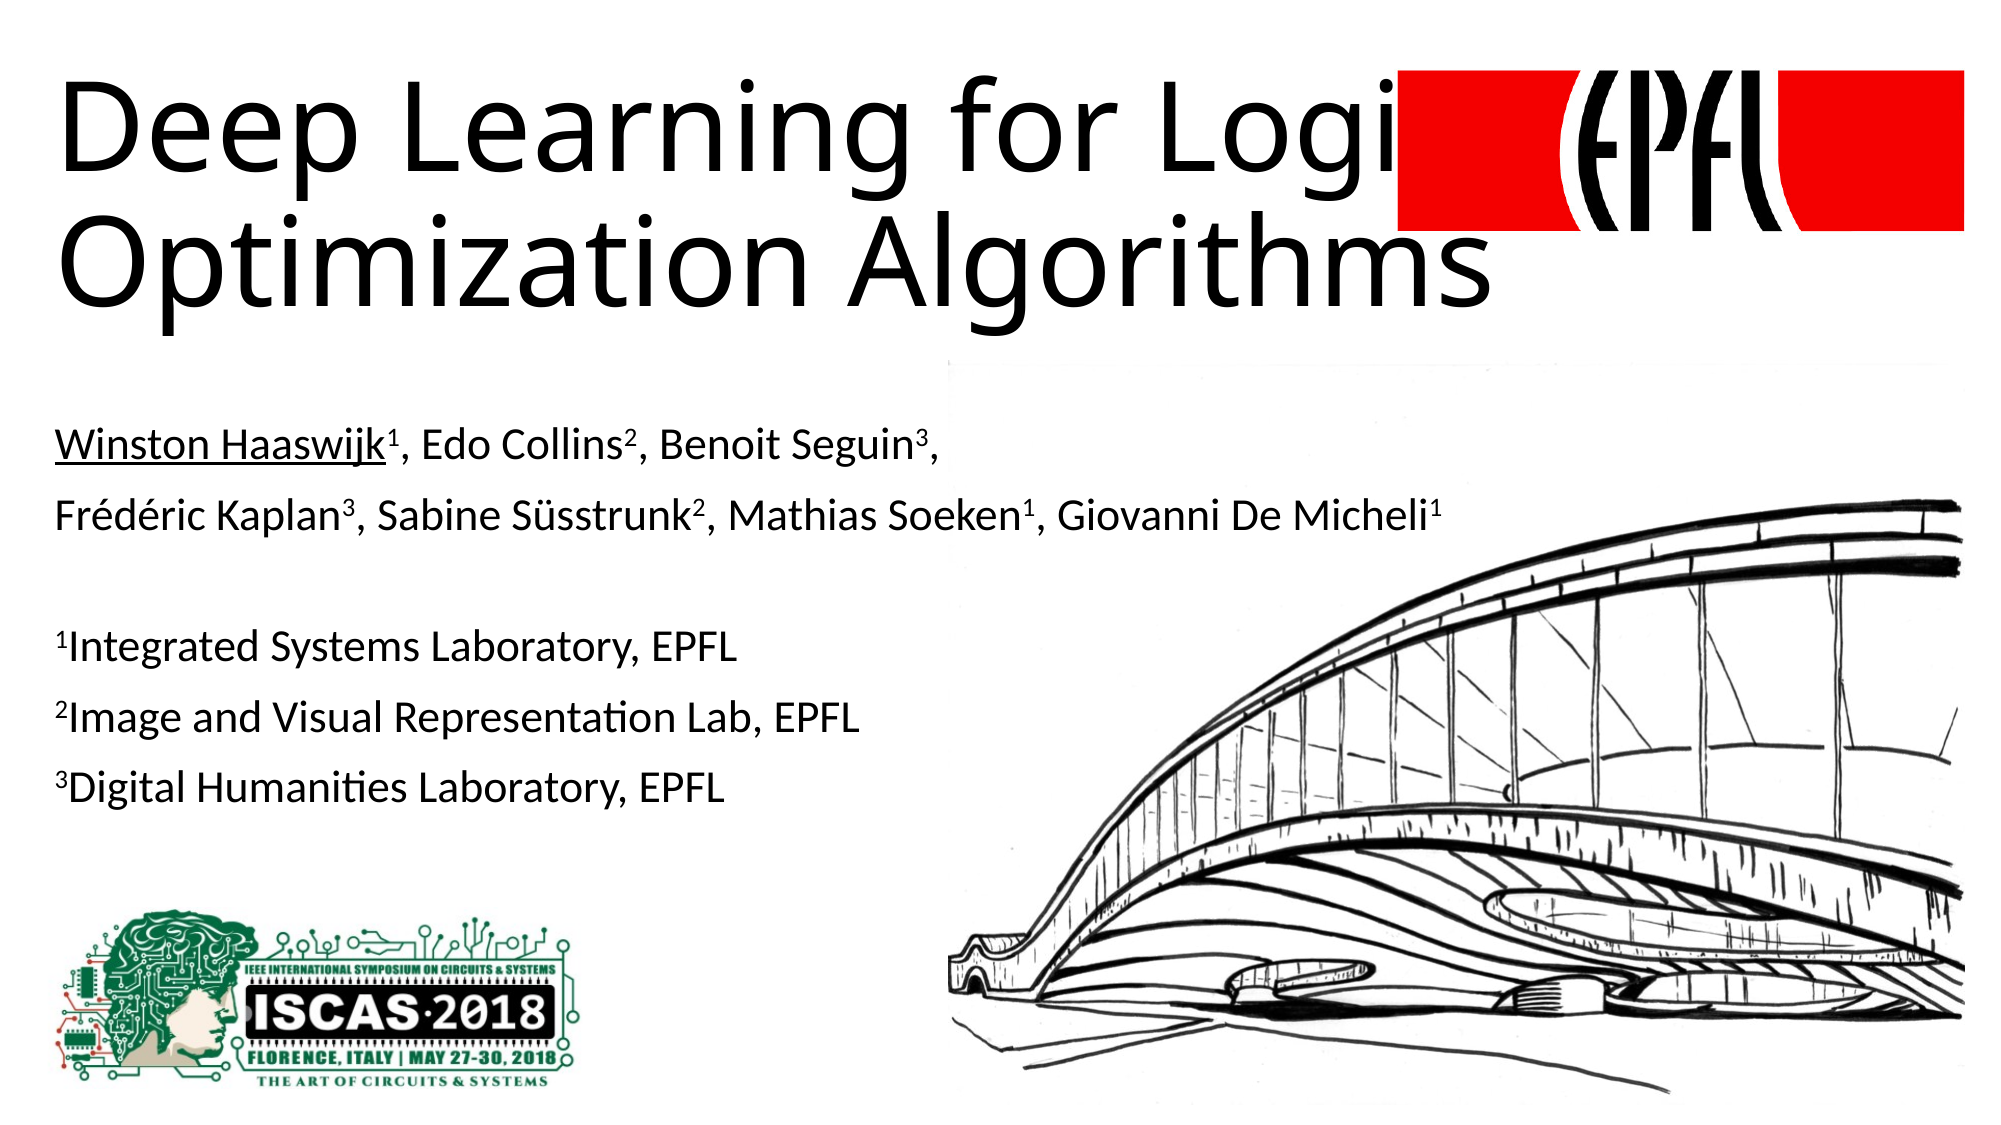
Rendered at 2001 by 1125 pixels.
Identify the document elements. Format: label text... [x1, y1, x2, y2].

picture [39, 907, 595, 1089]
picture [1394, 68, 1965, 237]
title Deep Learning for Logic Optimization Algorithms [39, 0, 1750, 341]
subtitle Winston Haaswijk1, Edo Collins2, Benoit Seguin3, Frédéric Kaplan3, Sabine Süsstrunk2, Mathias Soeken1, Giovanni De Micheli1 1Integrated Systems Laboratory, EPFL 2Image and Visual Representation Lab, EPFL 3Digital Humanities Laboratory, EPFL [39, 412, 948, 825]
picture [948, 360, 1965, 1105]
